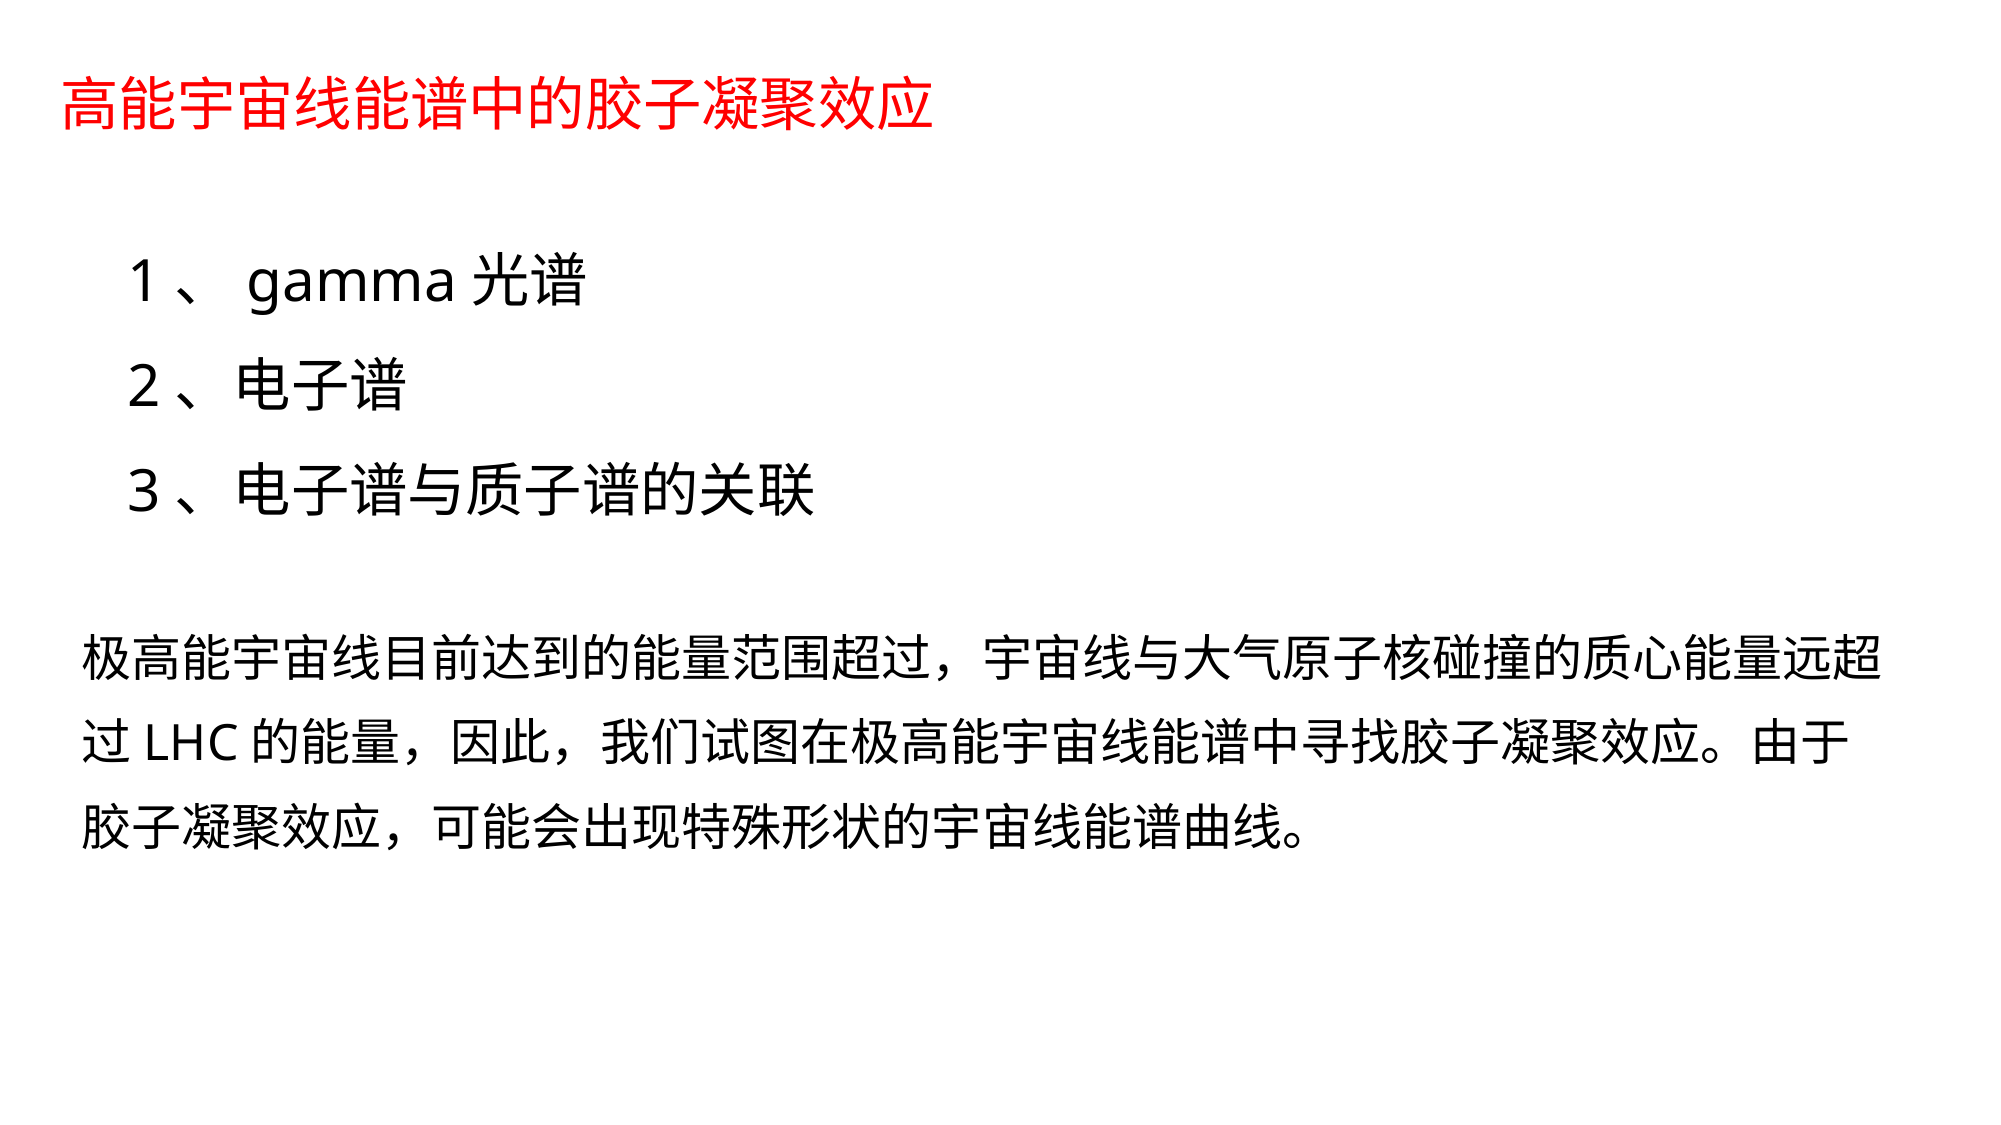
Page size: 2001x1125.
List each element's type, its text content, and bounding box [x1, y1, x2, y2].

text_box 1、gamma光谱 2、电子谱 3、电子谱与质子谱的关联 [112, 200, 831, 531]
text_box 高能宇宙线能谱中的胶子凝聚效应 [46, 59, 950, 145]
